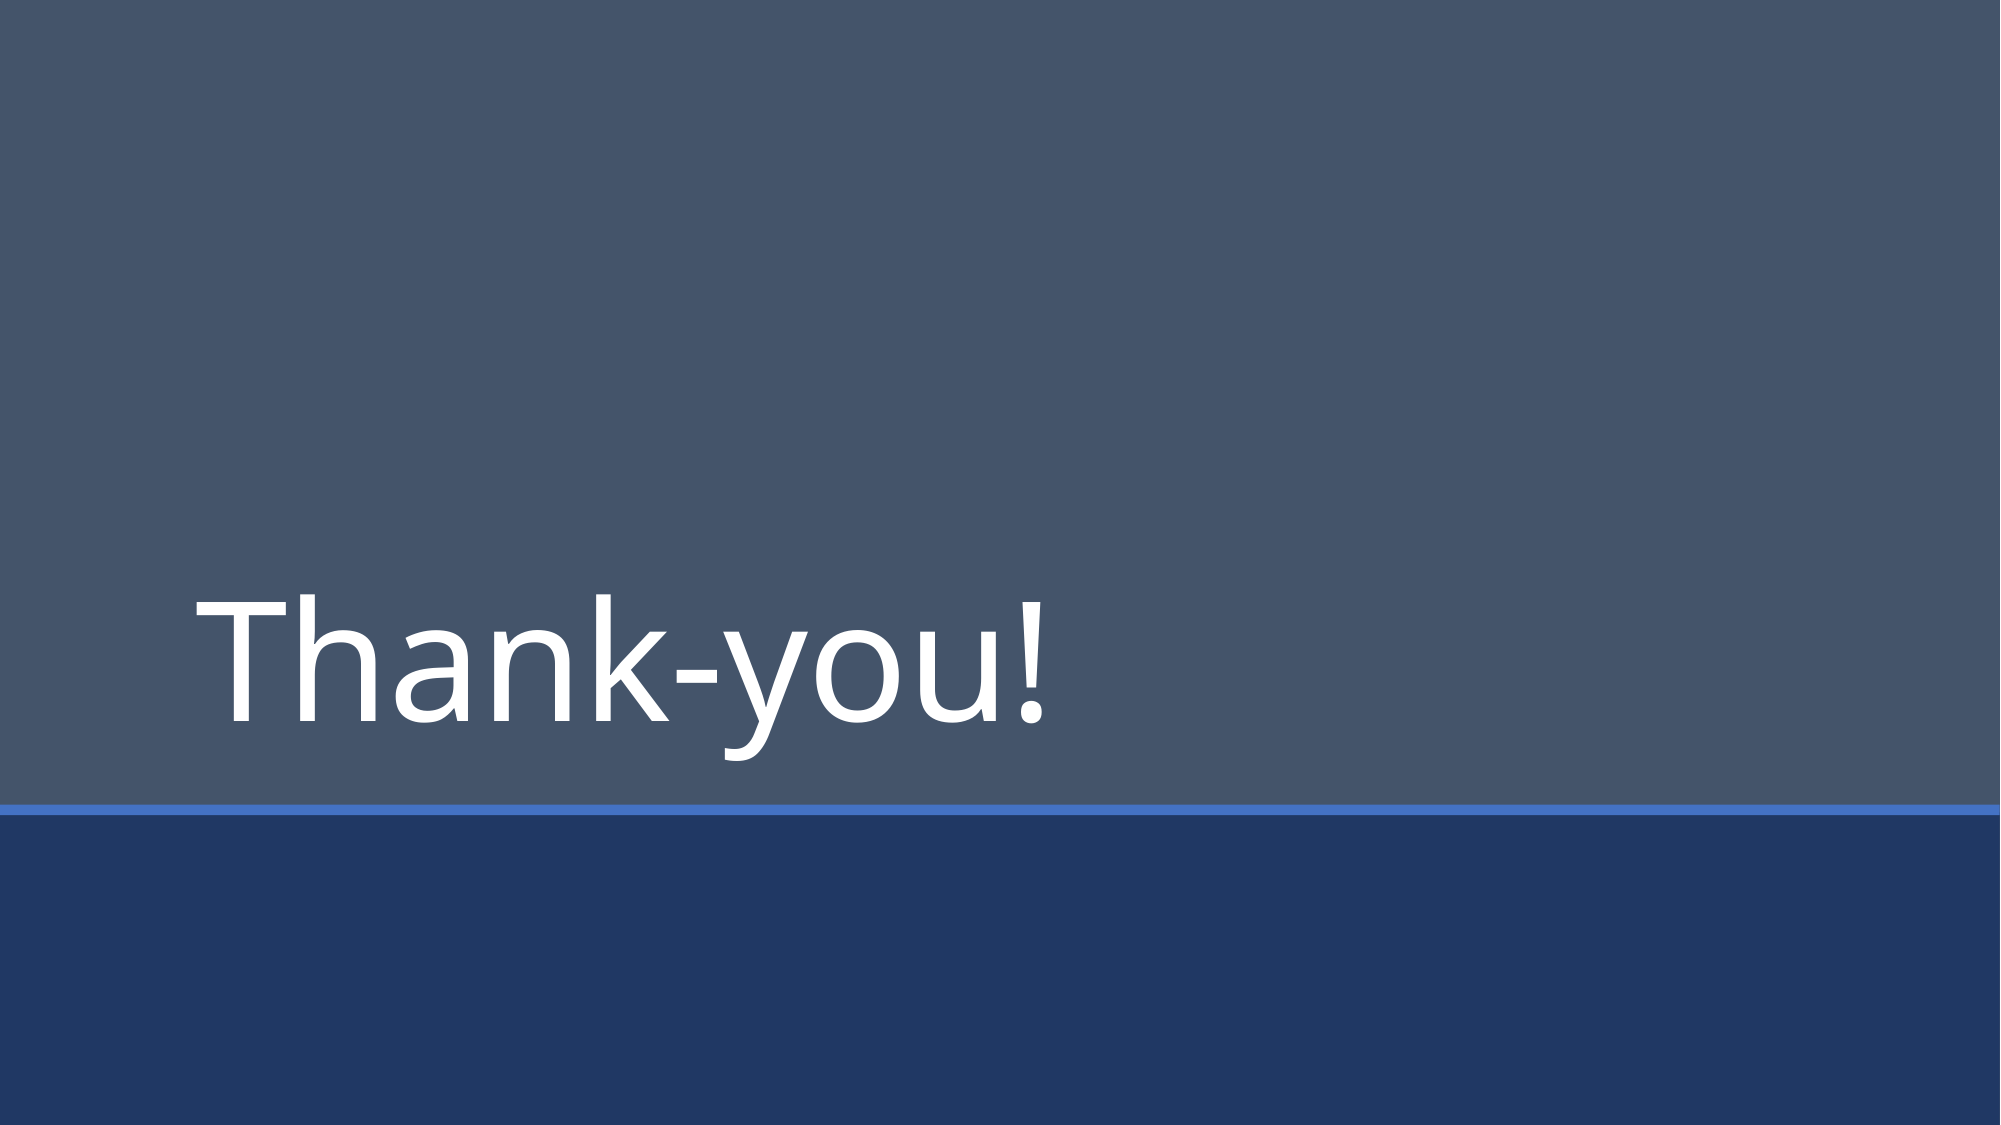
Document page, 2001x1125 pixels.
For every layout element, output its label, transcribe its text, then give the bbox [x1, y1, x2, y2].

title Thank-you! [180, 124, 1830, 763]
text_box [0, 816, 2000, 1125]
text_box [0, 803, 2000, 816]
text_box [0, 0, 2000, 803]
